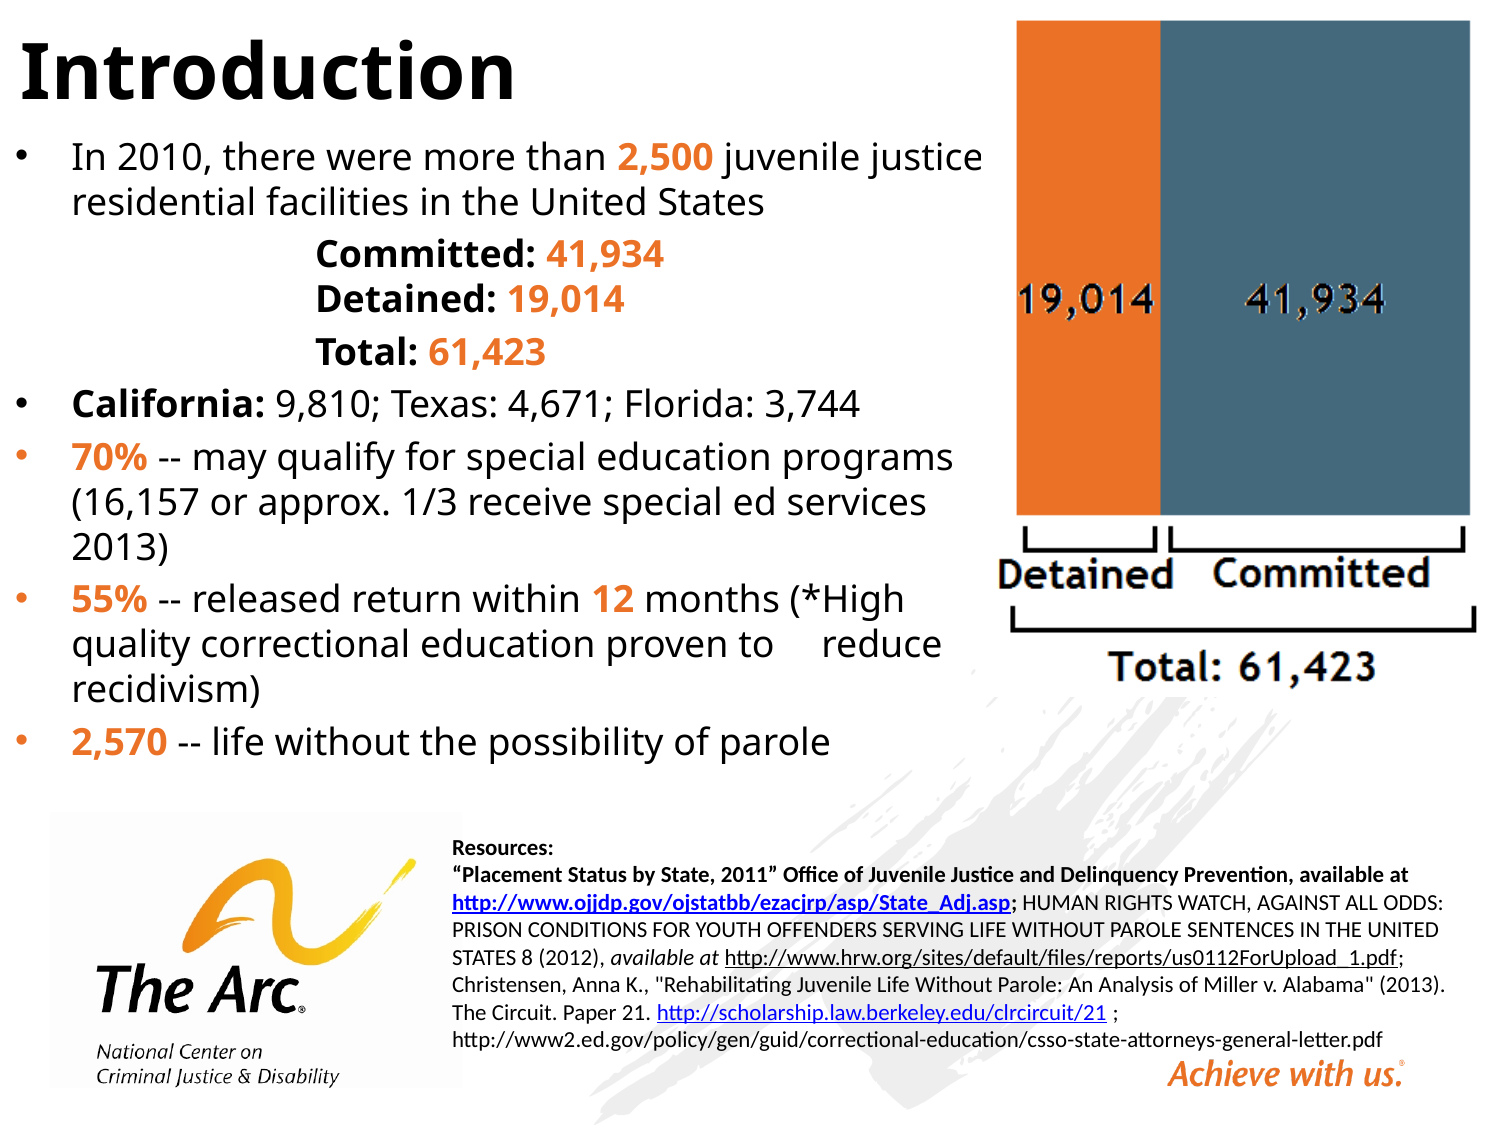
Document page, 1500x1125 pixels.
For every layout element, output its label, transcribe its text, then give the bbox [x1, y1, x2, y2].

picture [980, 0, 1500, 697]
text_box Resources: “Placement Status by State, 2011” Office of Juvenile Justice and Delinquency Prevention, available at http://www.ojjdp.gov/ojstatbb/ezacjrp/asp/State_Adj.asp; HUMAN RIGHTS WATCH, AGAINST ALL ODDS: PRISON CONDITIONS FOR YOUTH OFFENDERS SERVING LIFE WITHOUT PAROLE SENTENCES IN THE UNITED STATES 8 (2012), available at http://www.hrw.org/sites/default/files/reports/us0112ForUpload_1.pdf; Christensen, Anna K., "Rehabilitating Juvenile Life Without Parole: An Analysis of Miller v. Alabama" (2013). The Circuit. Paper 21. http://scholarship.law.berkeley.edu/clrcircuit/21 ; http://www2.ed.gov/policy/gen/guid/correctional-education/csso-state-attorneys-general-letter.pdf [437, 825, 1475, 1060]
title Introduction [5, 0, 978, 125]
picture [1142, 1060, 1425, 1110]
picture [50, 863, 462, 1088]
list In 2010, there were more than 2,500 juvenile justice residential facilities in the United States Committed: 41,934 Detained: 19,014 Total: 61,423 California: 9,810; Texas: 4,671; Florida: 3,744 70% -- may qualify for special education programs (16,157 or approx. 1/3 receive special ed services 2013) 55% -- released return within 12 months (*High quality correctional education proven to reduce recidivism) 2,570 -- life without the possibility of parole [0, 125, 1000, 863]
